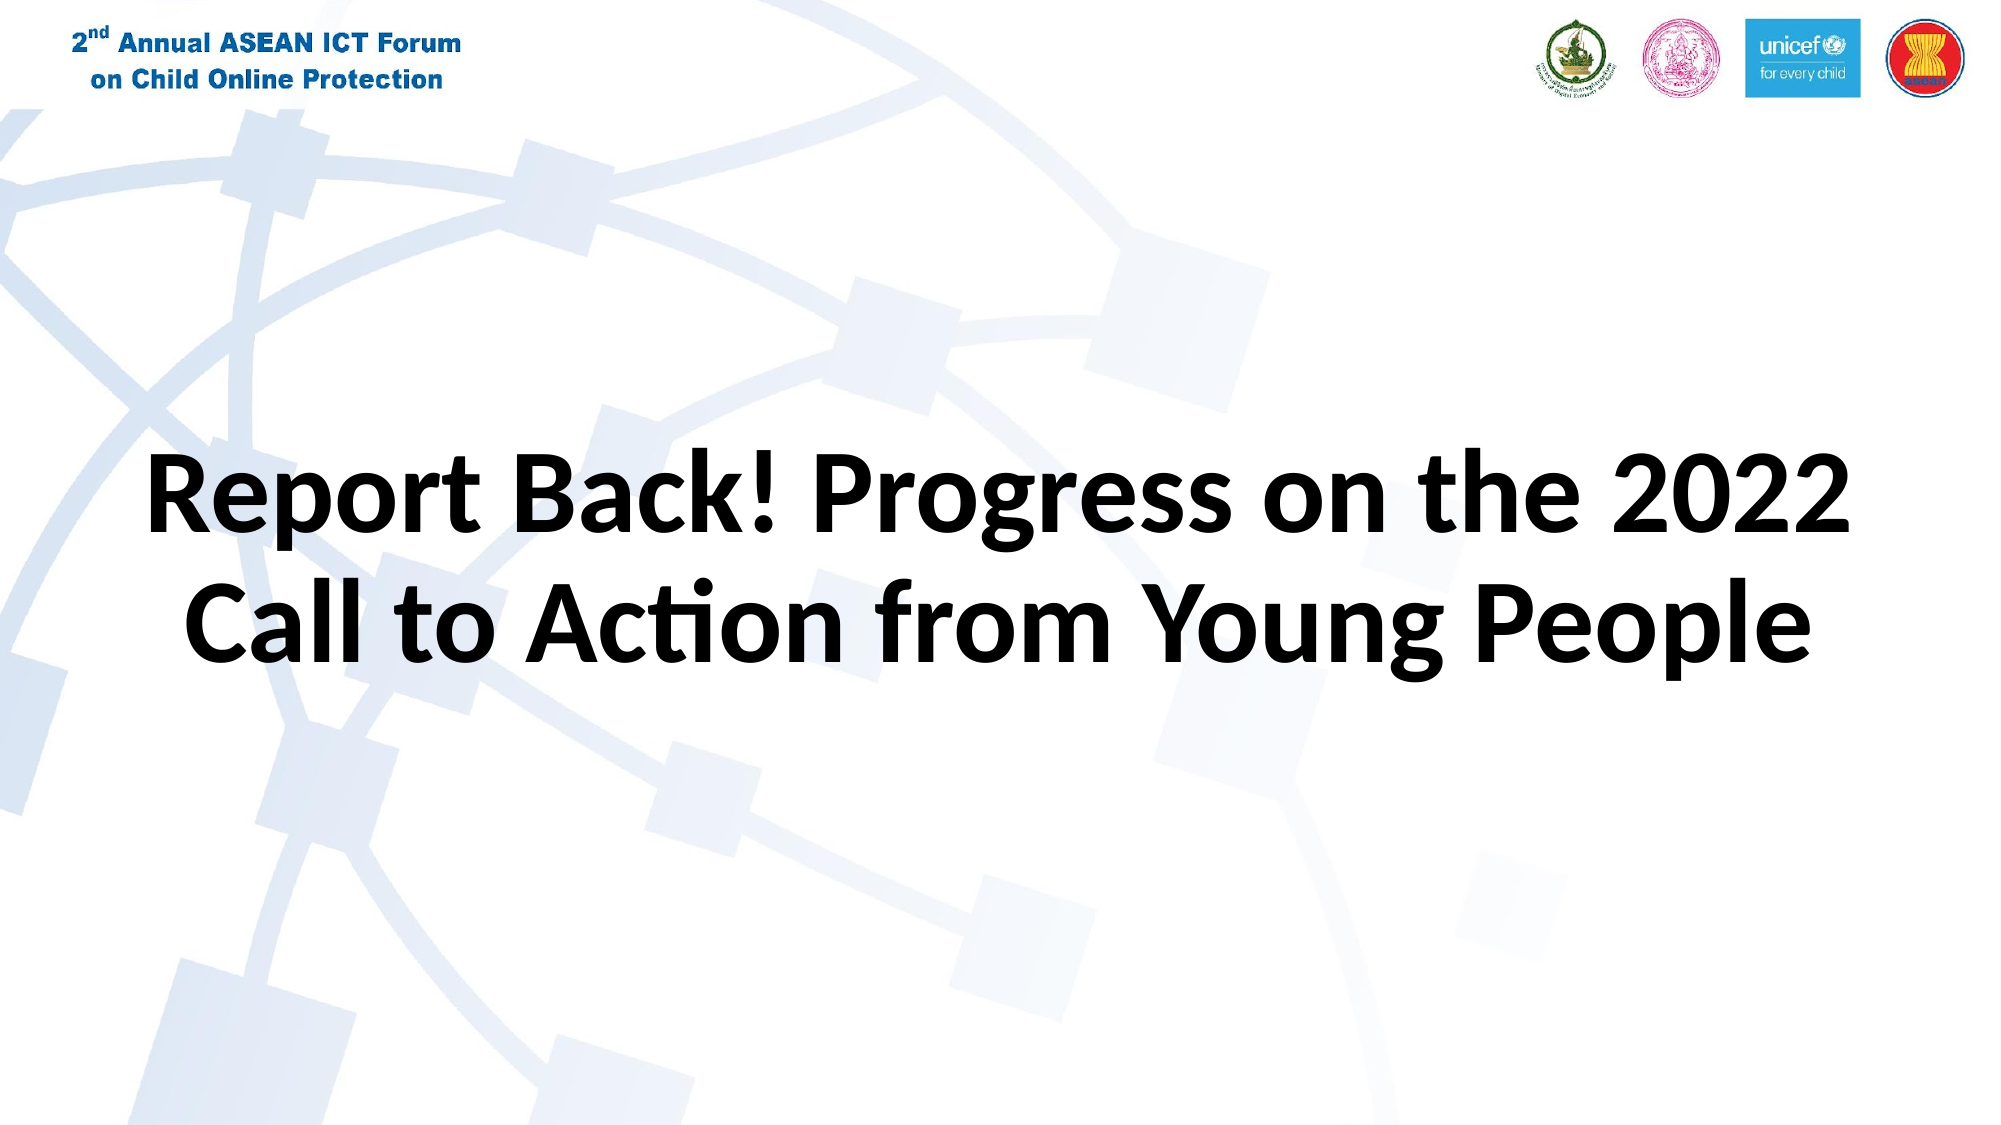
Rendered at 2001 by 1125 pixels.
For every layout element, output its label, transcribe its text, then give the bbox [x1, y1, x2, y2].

picture [0, 0, 2001, 1125]
title Report Back! Progress on the 2022 Call to Action from Young People [117, 304, 1883, 696]
